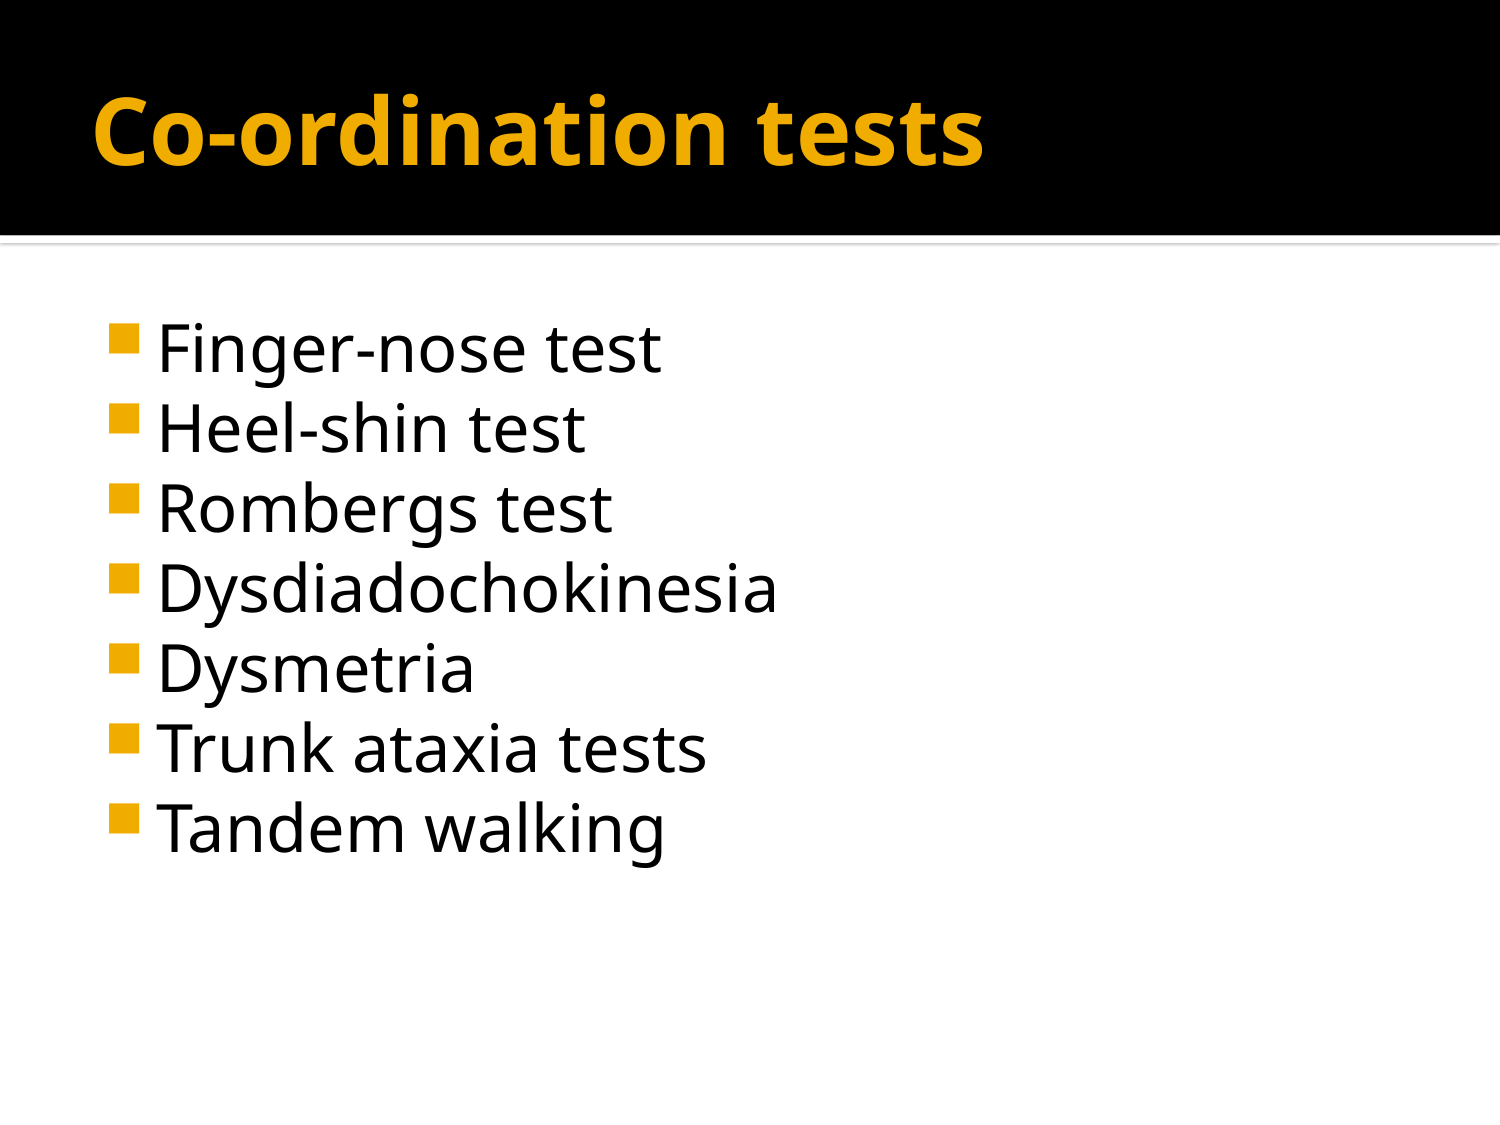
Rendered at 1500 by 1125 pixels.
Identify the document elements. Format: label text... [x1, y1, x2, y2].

title Co-ordination tests [75, 25, 1425, 231]
list Finger-nose test Heel-shin test Rombergs test Dysdiadochokinesia Dysmetria Trunk ataxia tests Tandem walking [75, 291, 1425, 1050]
